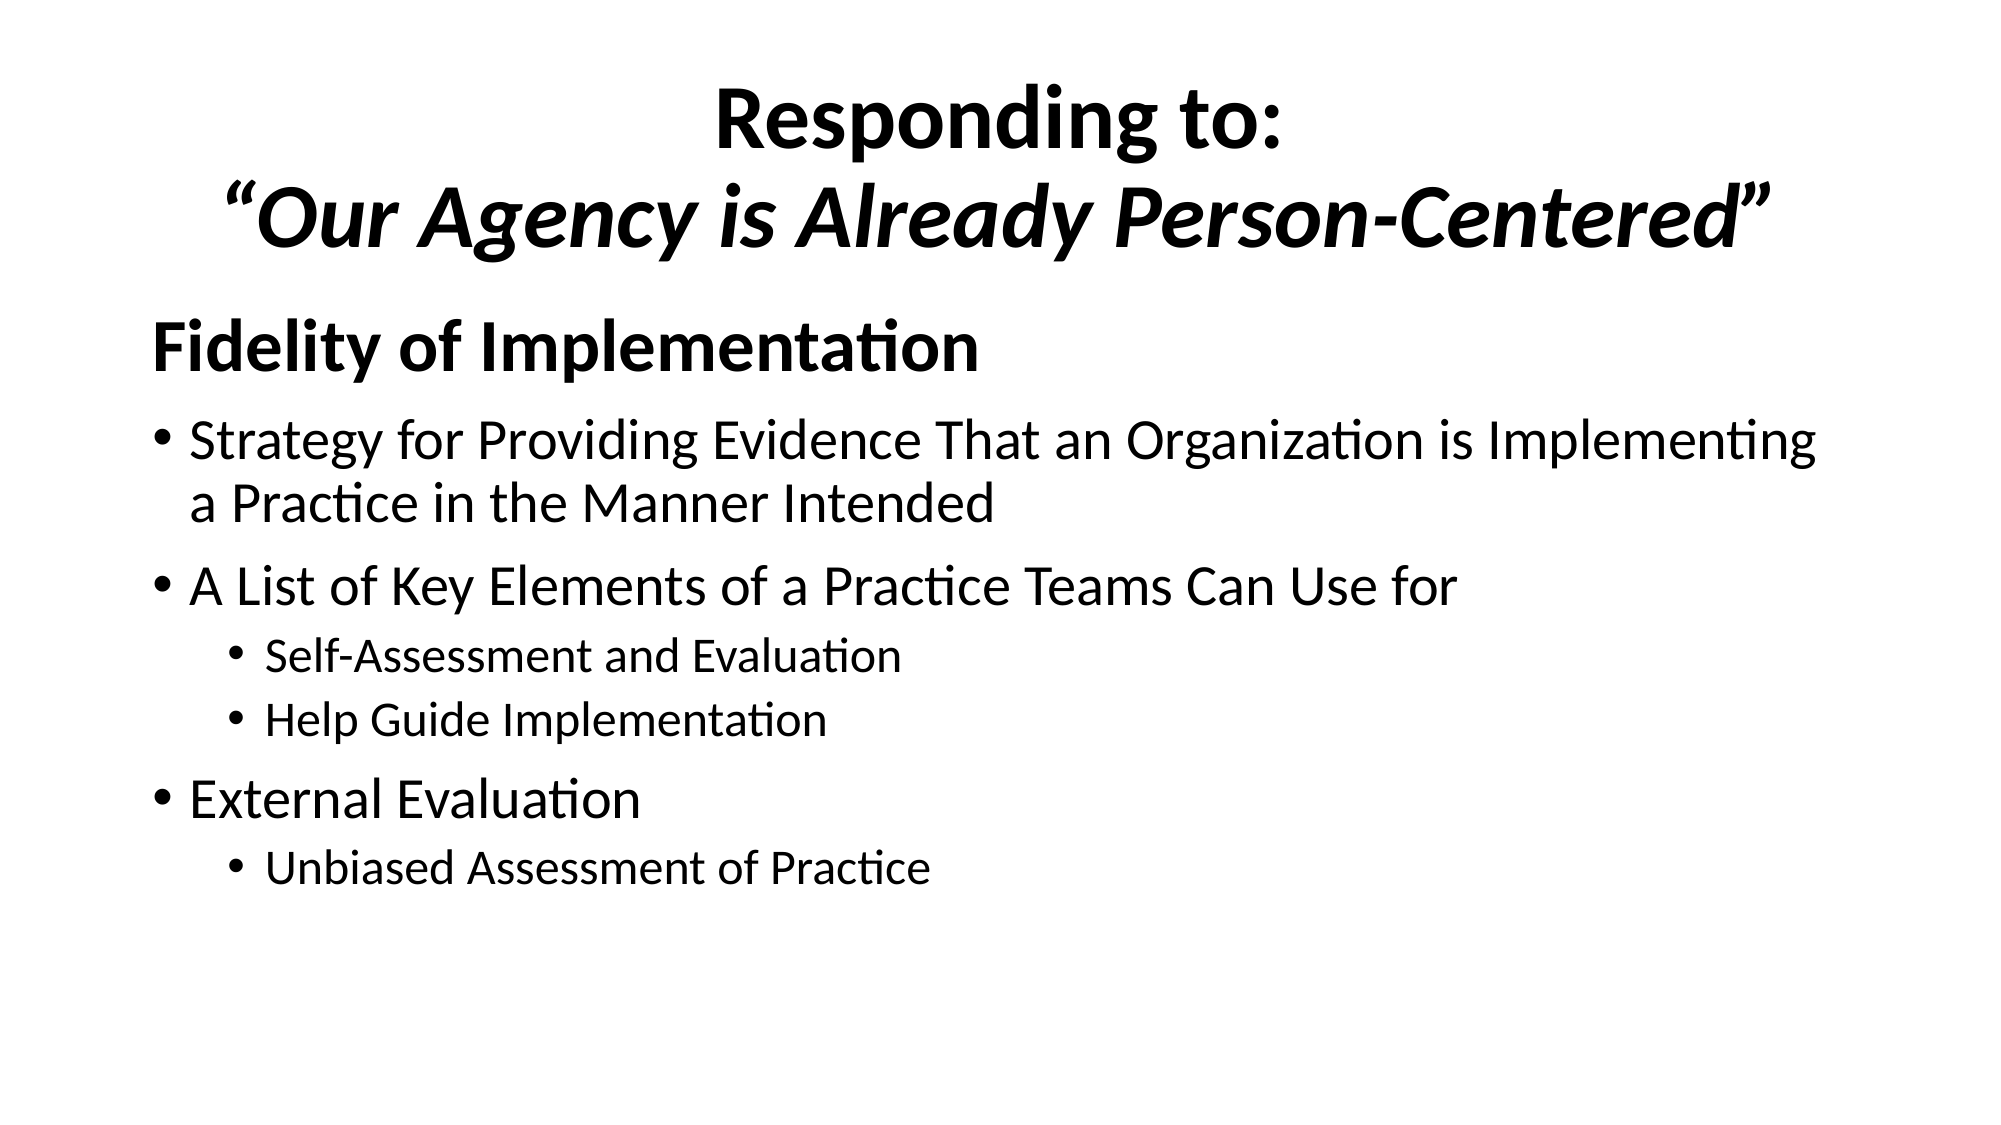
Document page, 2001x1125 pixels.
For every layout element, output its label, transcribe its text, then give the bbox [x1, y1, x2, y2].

list Fidelity of Implementation Strategy for Providing Evidence That an Organization is Implementing a Practice in the Manner Intended A List of Key Elements of a Practice Teams Can Use for Self-Assessment and Evaluation Help Guide Implementation External Evaluation Unbiased Assessment of Practice [137, 299, 1863, 1014]
title Responding to: “Our Agency is Already Person-Centered” [137, 59, 1863, 278]
